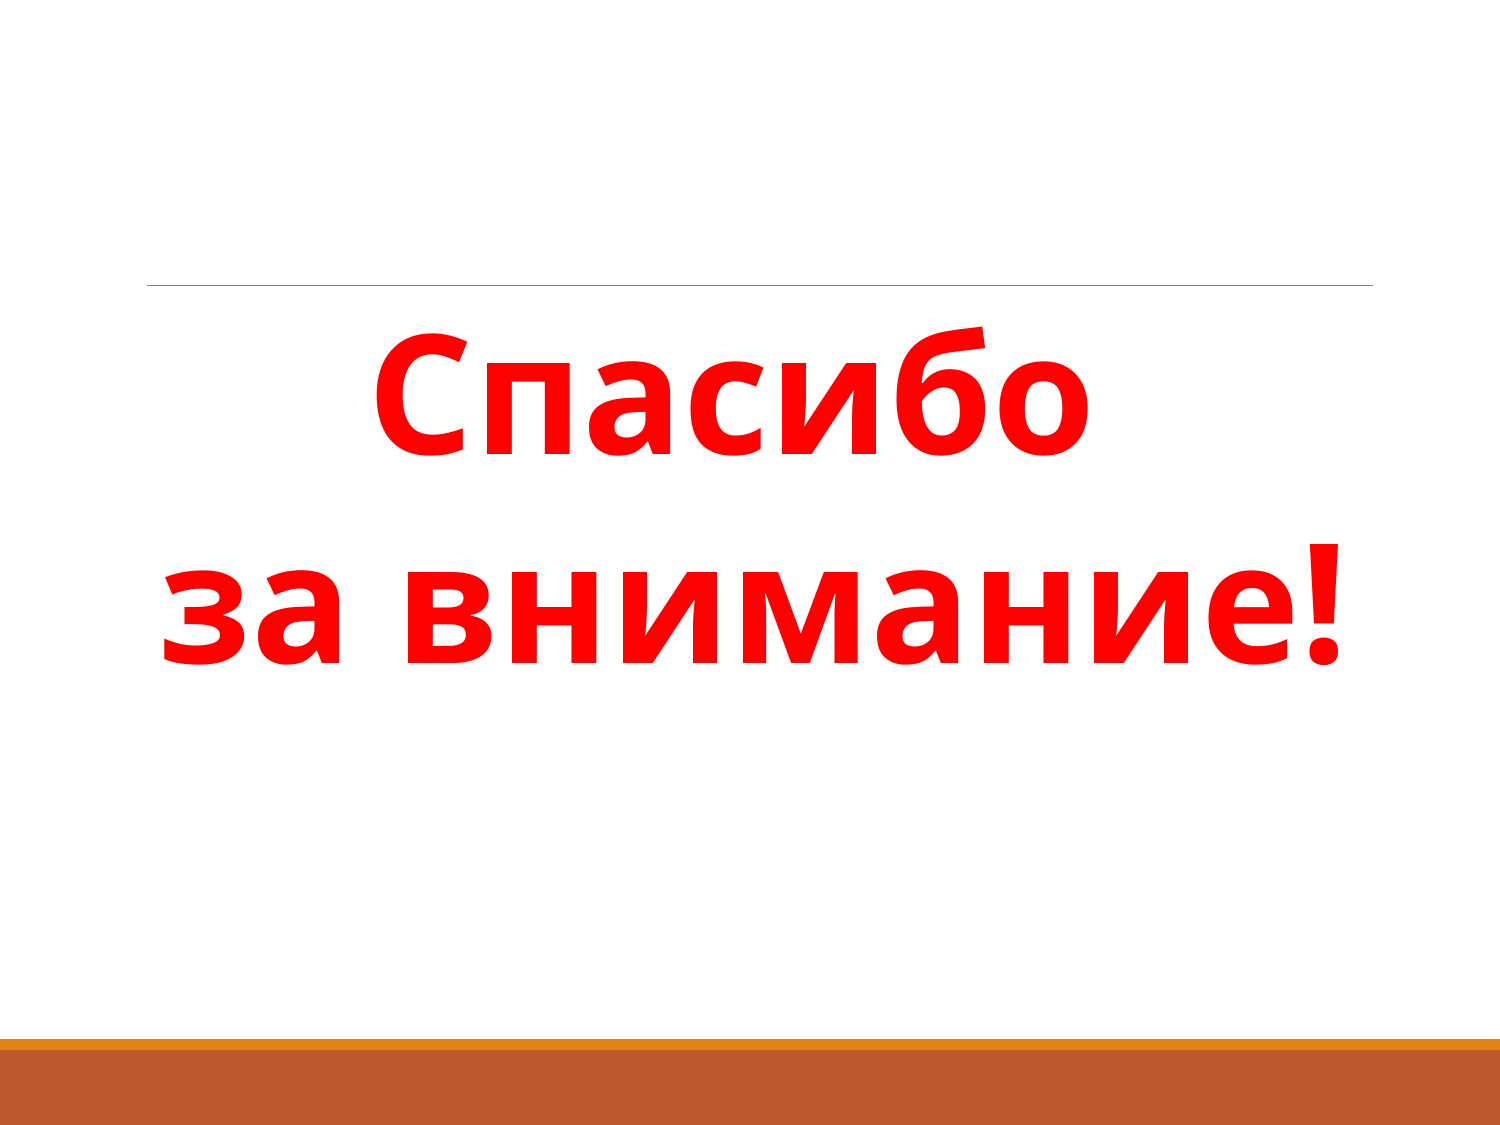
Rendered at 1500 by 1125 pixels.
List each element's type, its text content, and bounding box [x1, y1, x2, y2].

list Спасибо за внимание! [135, 302, 1373, 963]
